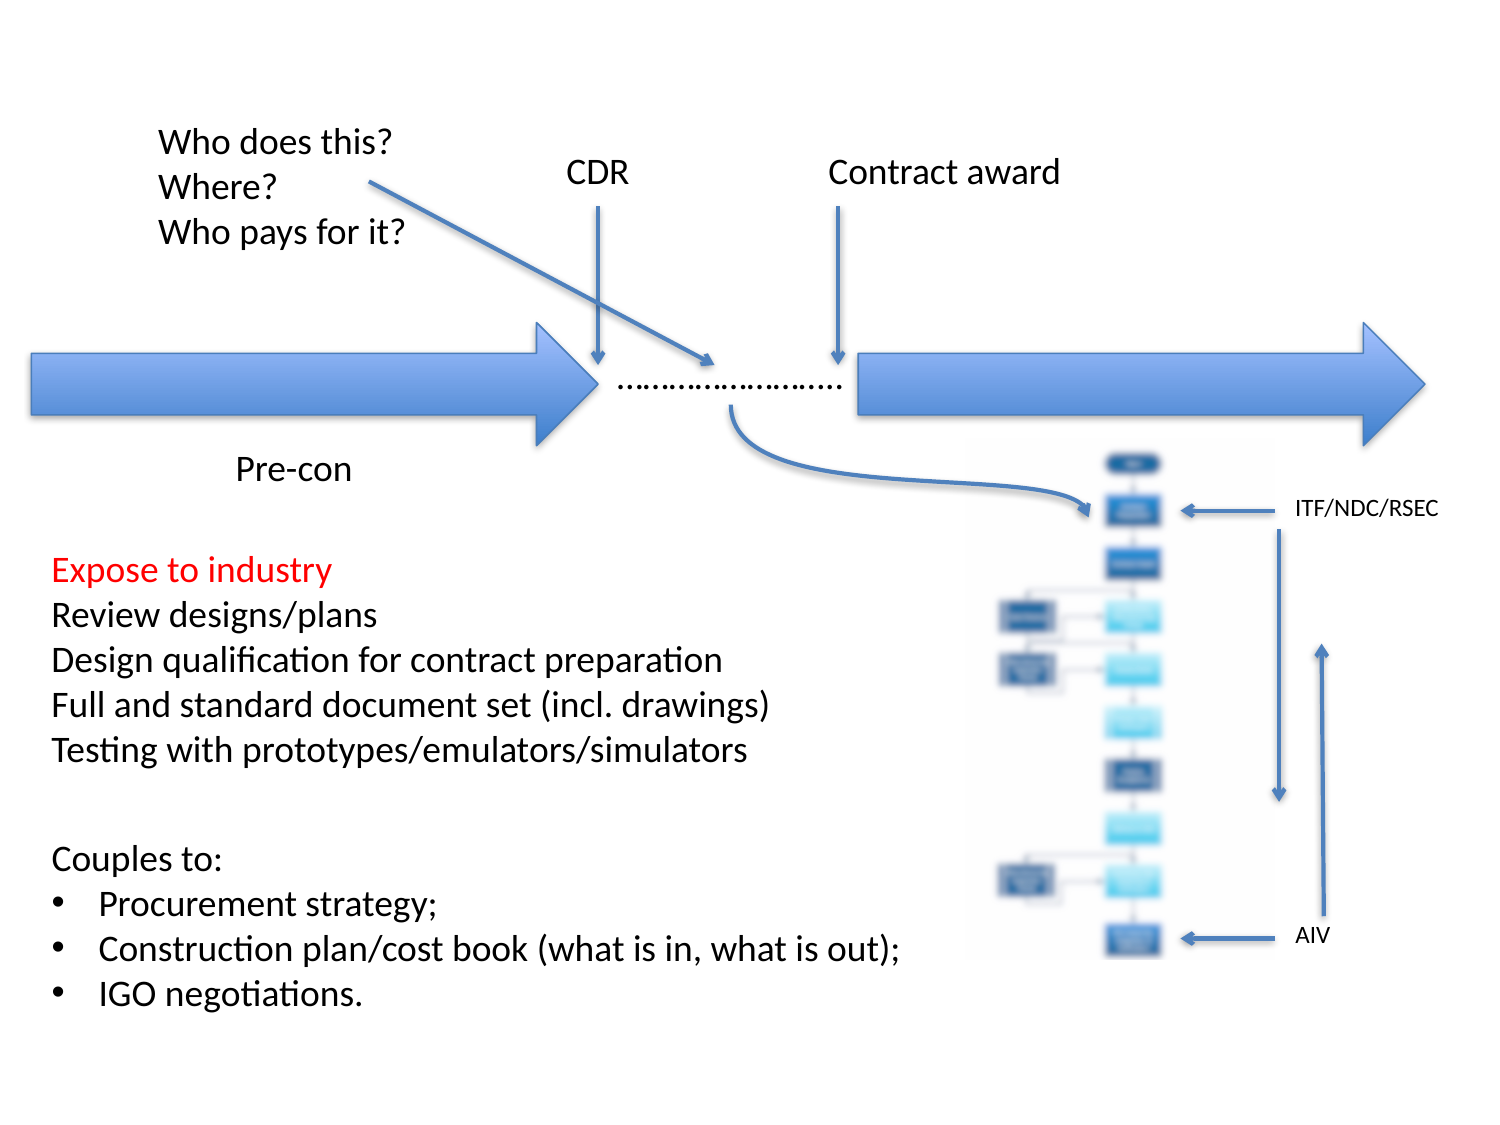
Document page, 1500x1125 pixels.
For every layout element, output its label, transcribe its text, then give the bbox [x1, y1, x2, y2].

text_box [853, 282, 966, 641]
picture [965, 438, 1275, 960]
text_box Expose to industry Review designs/plans Design qualification for contract preparation Full and standard document set (incl. drawings) Testing with prototypes/emulators/simulators [36, 537, 786, 778]
text_box [30, 352, 599, 447]
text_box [140, 109, 715, 366]
text_box Contract award [813, 139, 1077, 200]
text_box AIV [1280, 911, 1346, 957]
text_box Couples to: Procurement strategy; Construction plan/cost book (what is in, what is out); IGO negotiations. [36, 826, 917, 1022]
text_box ITF/NDC/RSEC [1280, 483, 1454, 529]
text_box [971, 321, 1426, 447]
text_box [1321, 643, 1325, 917]
text_box Pre-con [220, 436, 368, 497]
text_box …………………….. [602, 344, 848, 405]
